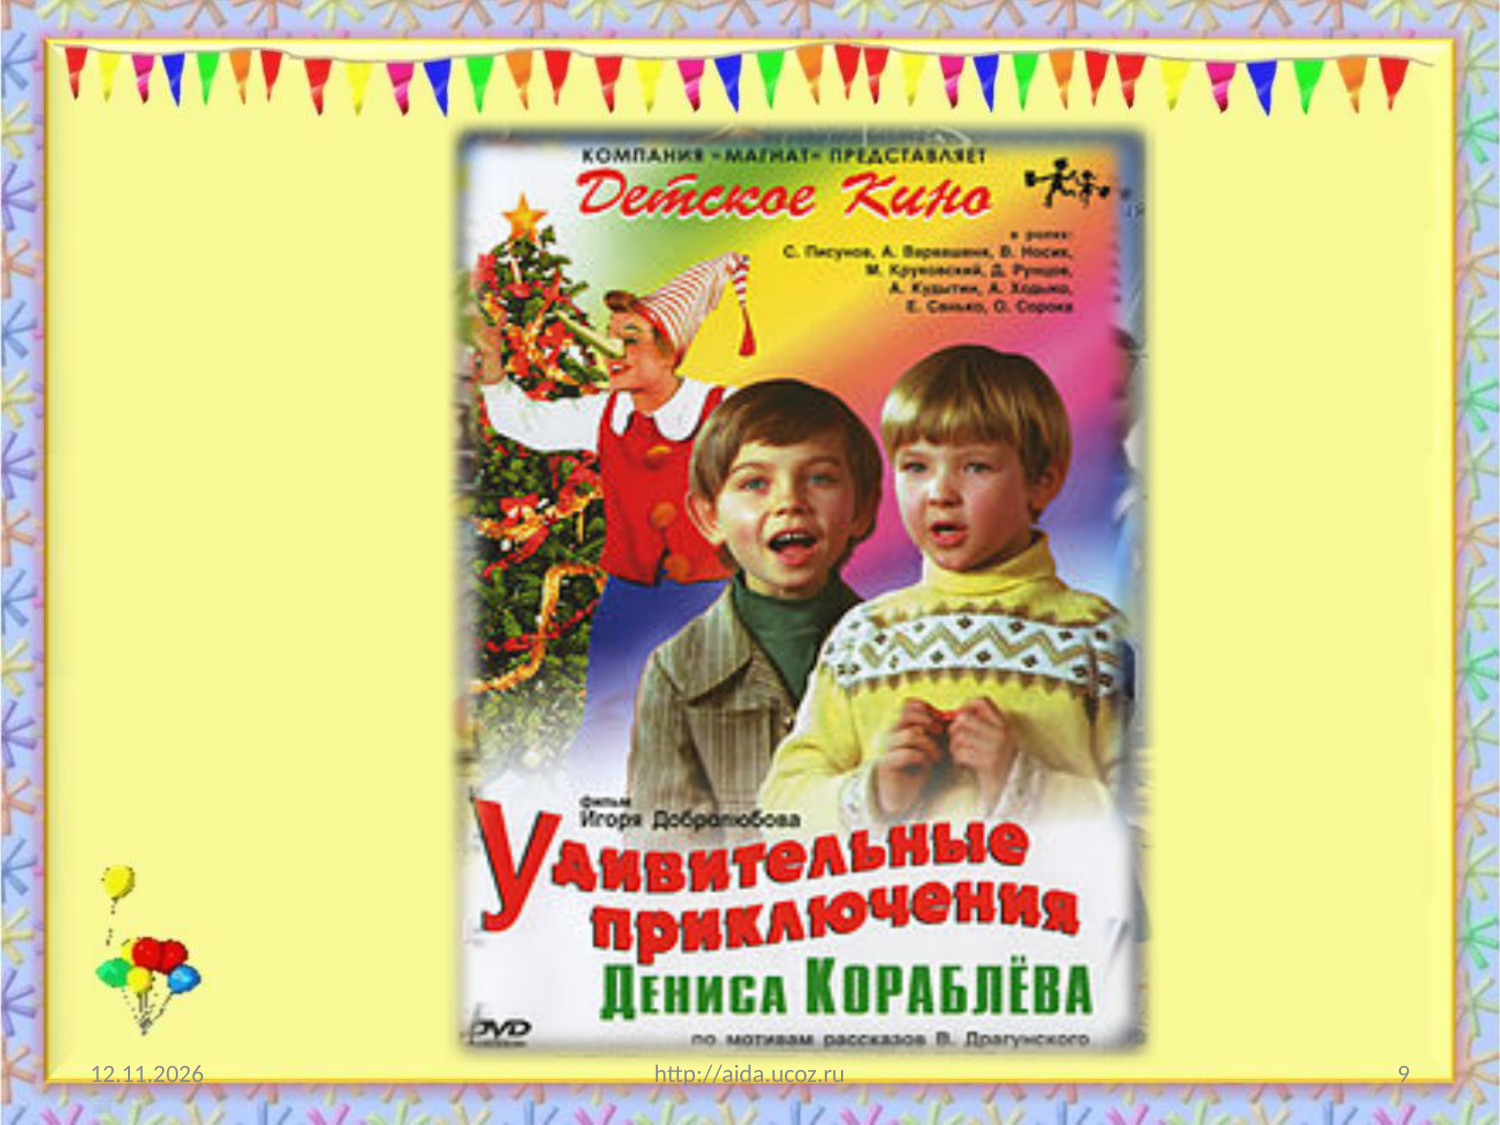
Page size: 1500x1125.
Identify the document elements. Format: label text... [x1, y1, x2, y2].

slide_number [75, 1042, 425, 1103]
footer http://aida.ucoz.ru [512, 1076, 988, 1103]
picture [0, 0, 1500, 1125]
slide_number 9 [1074, 1042, 1425, 1103]
